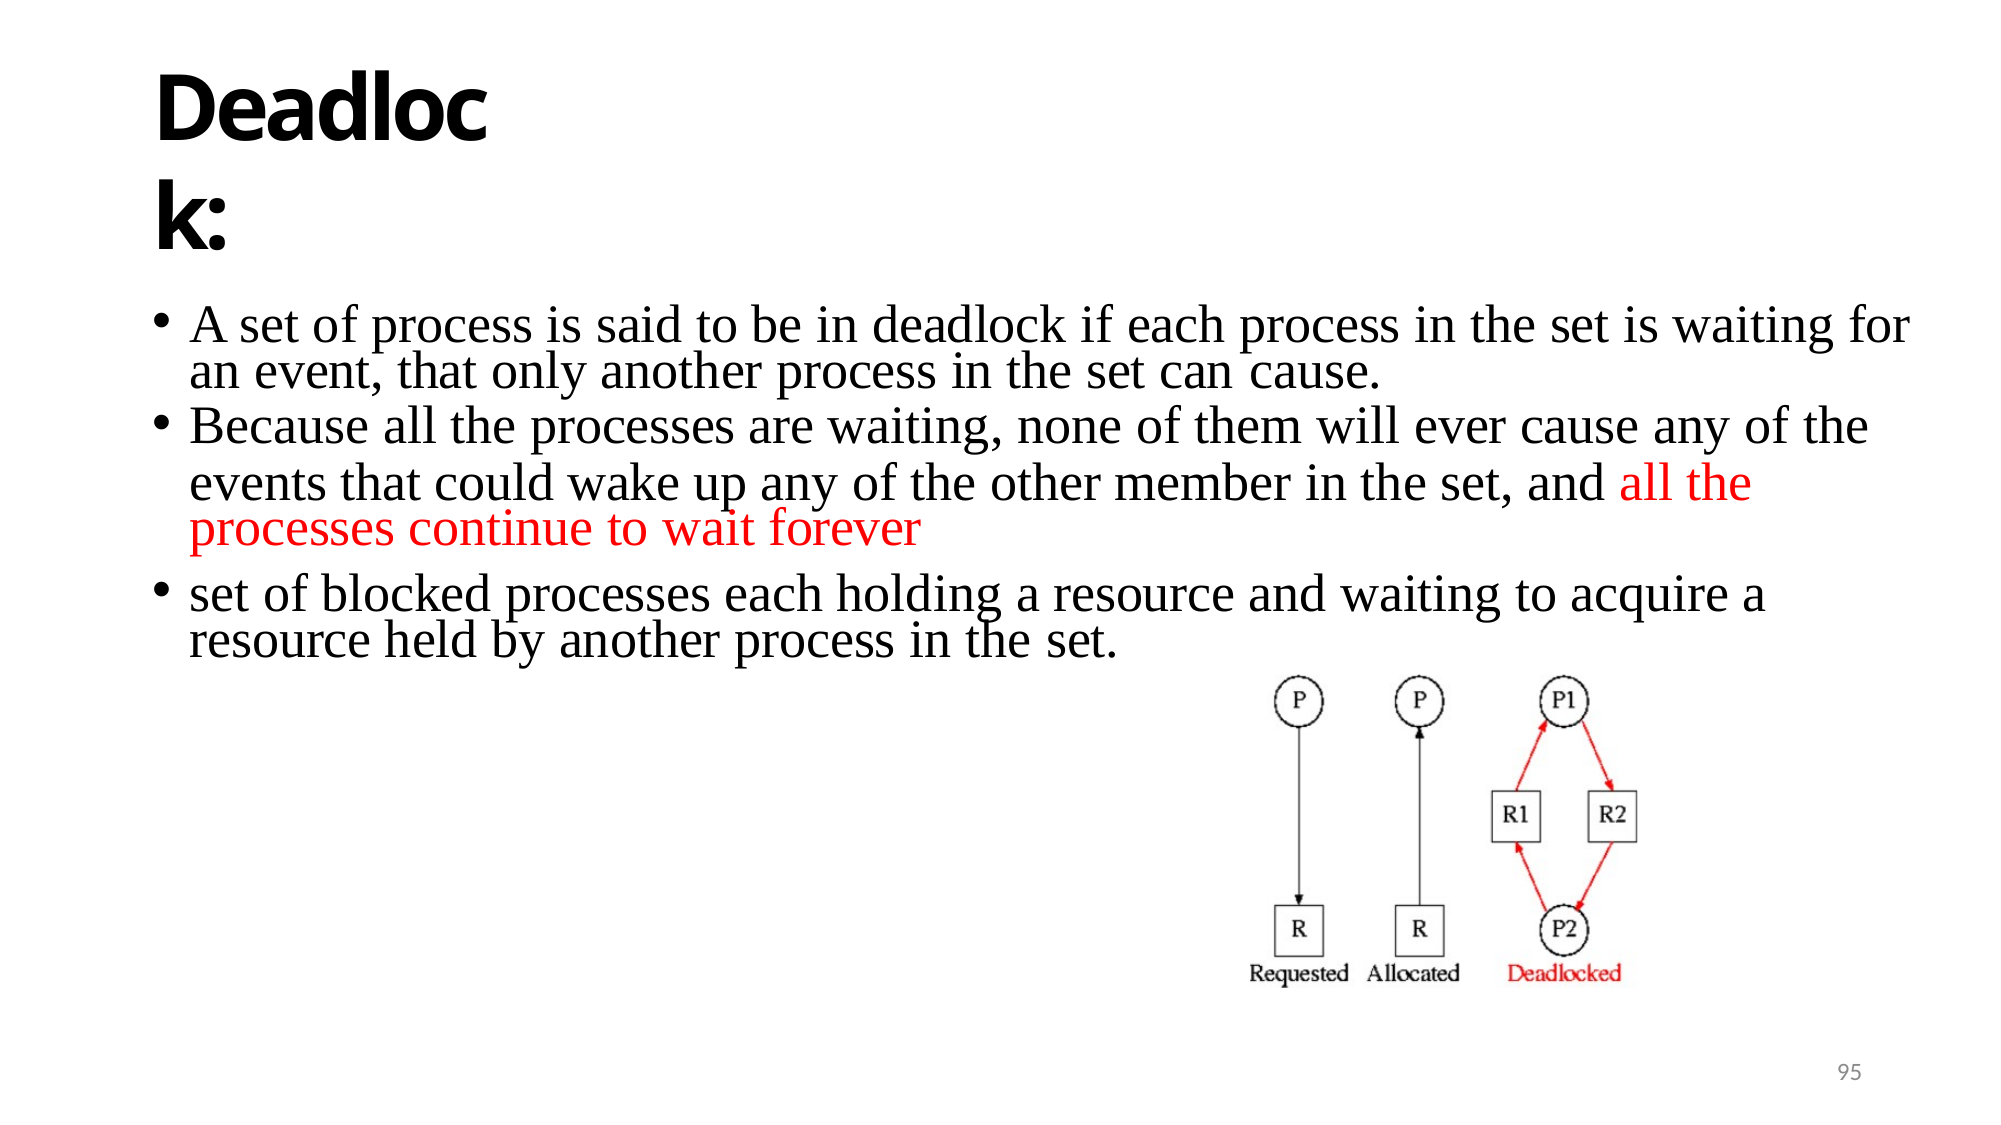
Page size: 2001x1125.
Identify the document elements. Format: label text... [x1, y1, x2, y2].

slide_number 95 [1412, 746, 1863, 1125]
title Deadlock: [150, 46, 519, 269]
text_box A set of process is said to be in deadlock if each process in the set is waiting for an event, that only another process in the set can cause. Because all the processes are waiting, none of them will ever cause any of the events that could wake up any of the other member in the set, and all the processes continue to wait forever set of blocked processes each holding a resource and waiting to acquire a resource held by another process in the set. [150, 284, 1985, 667]
text_box [1249, 674, 1638, 988]
